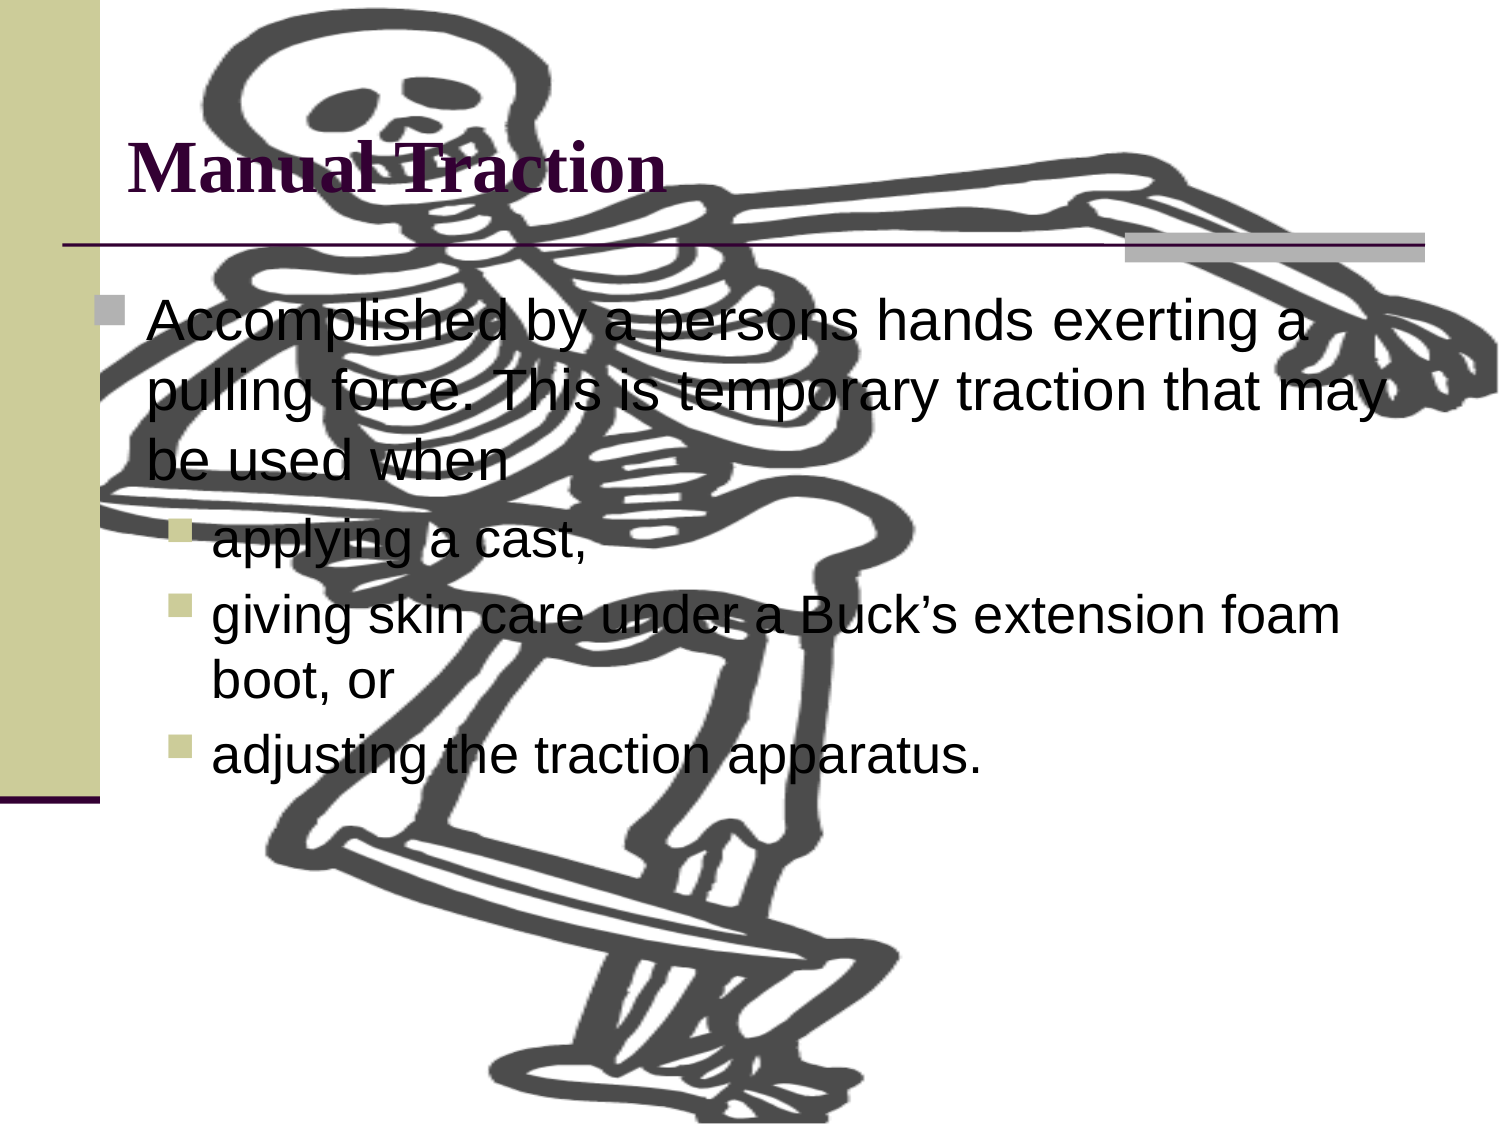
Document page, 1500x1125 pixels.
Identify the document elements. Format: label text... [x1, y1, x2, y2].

title Diagnosis [0, 0, 1500, 1125]
title Manual Traction [112, 87, 1463, 238]
list Accomplished by a persons hands exerting a pulling force. This is temporary traction that may be used when applying a cast, giving skin care under a Buck’s extension foam boot, or adjusting the traction apparatus. [74, 274, 1426, 1076]
